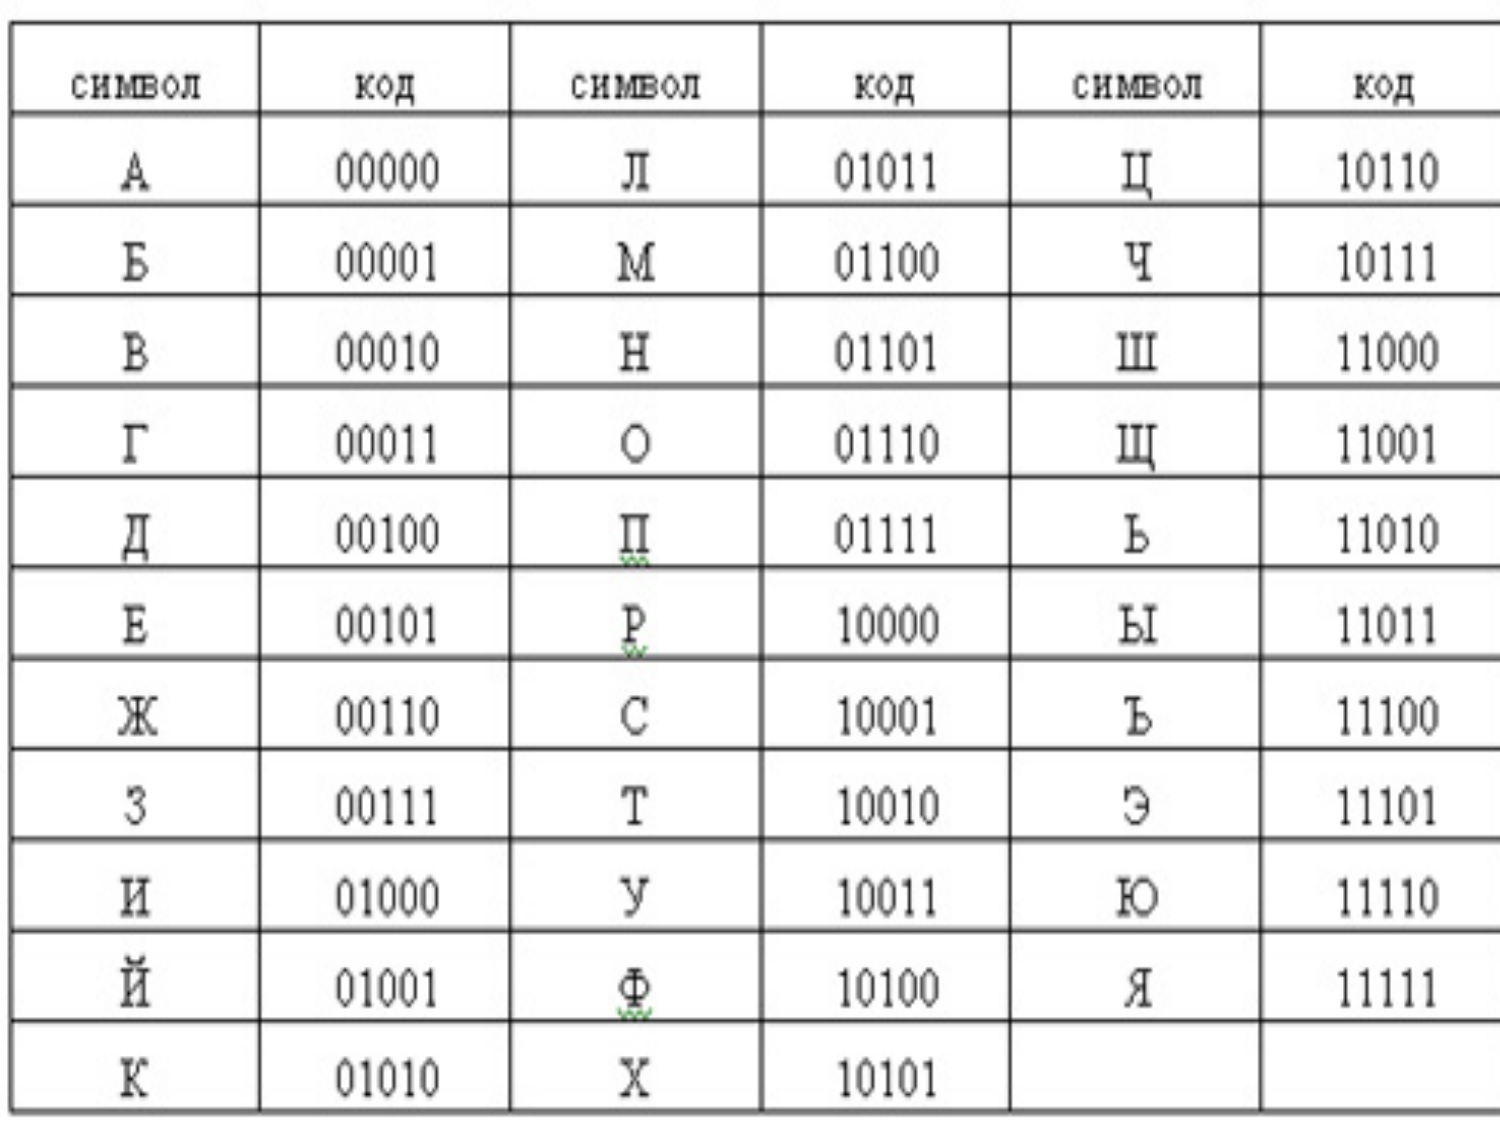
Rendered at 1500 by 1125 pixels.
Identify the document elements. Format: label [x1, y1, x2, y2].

list [0, 0, 1500, 1125]
